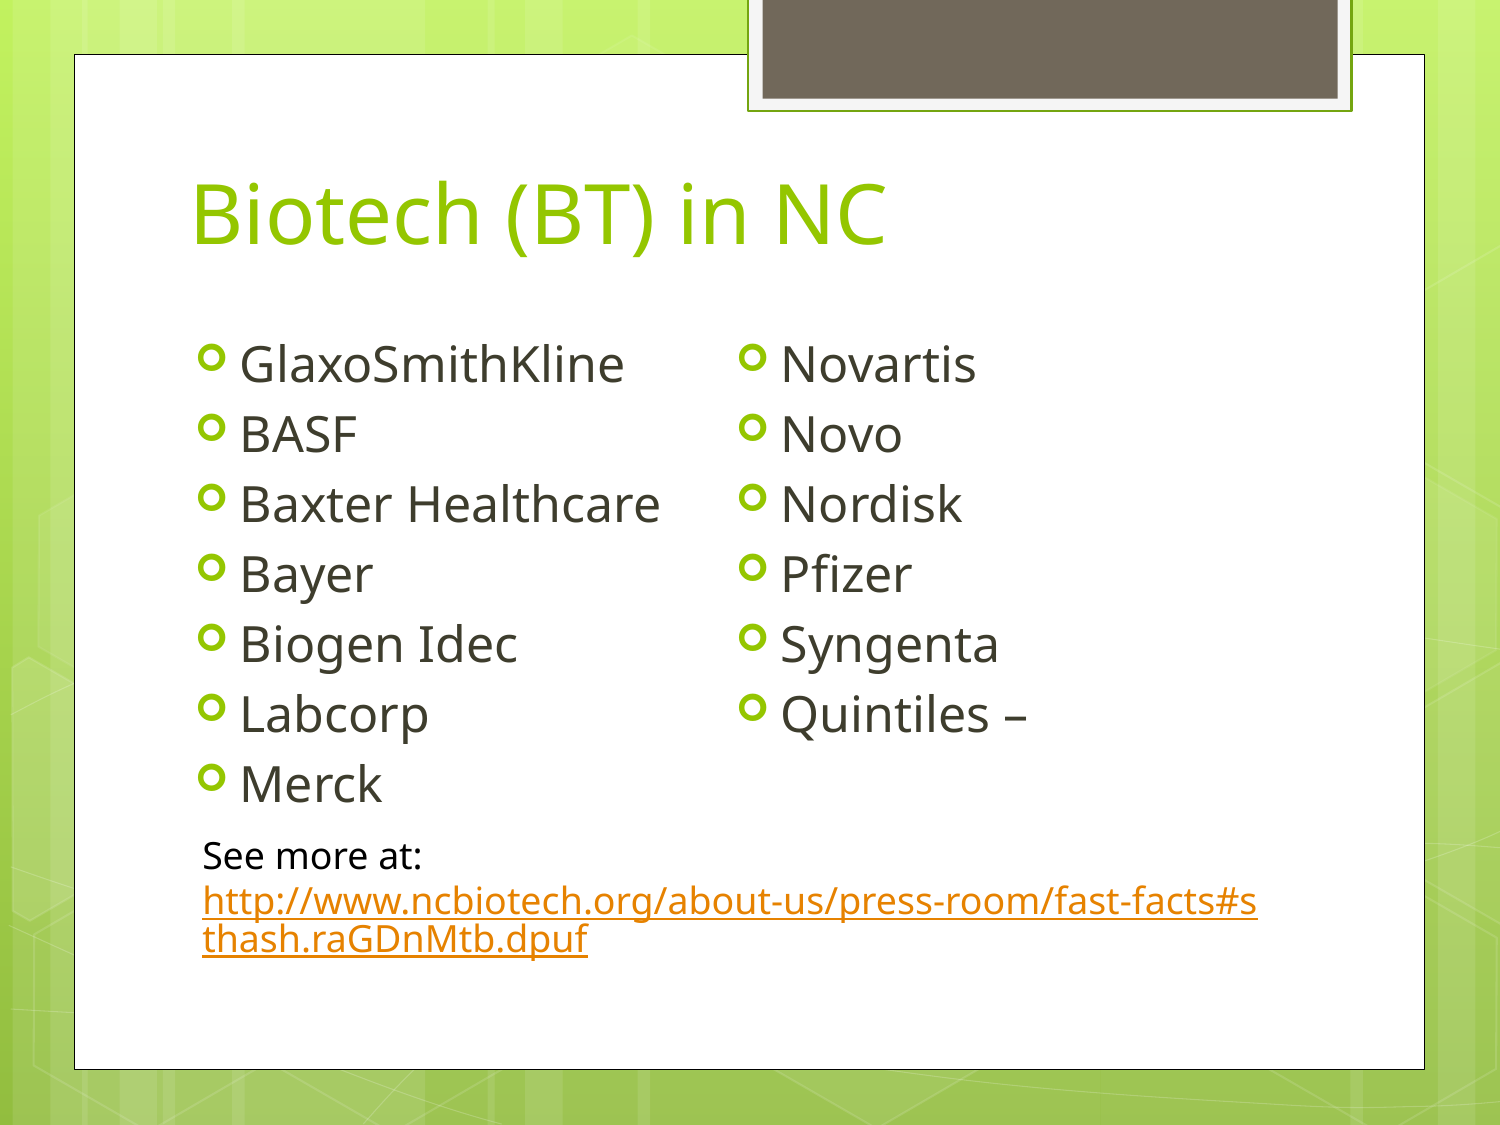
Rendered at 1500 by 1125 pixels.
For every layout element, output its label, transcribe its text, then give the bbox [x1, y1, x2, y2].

title Biotech (BT) in NC [174, 137, 1328, 269]
list GlaxoSmithKline BASF Baxter Healthcare Bayer Biogen Idec Labcorp Merck Novartis Novo Nordisk Pfizer Syngenta Quintiles – [168, 324, 1281, 824]
text_box See more at: http://www.ncbiotech.org/about-us/press-room/fast-facts#sthash.raGDnMtb.dpuf [187, 824, 1275, 936]
